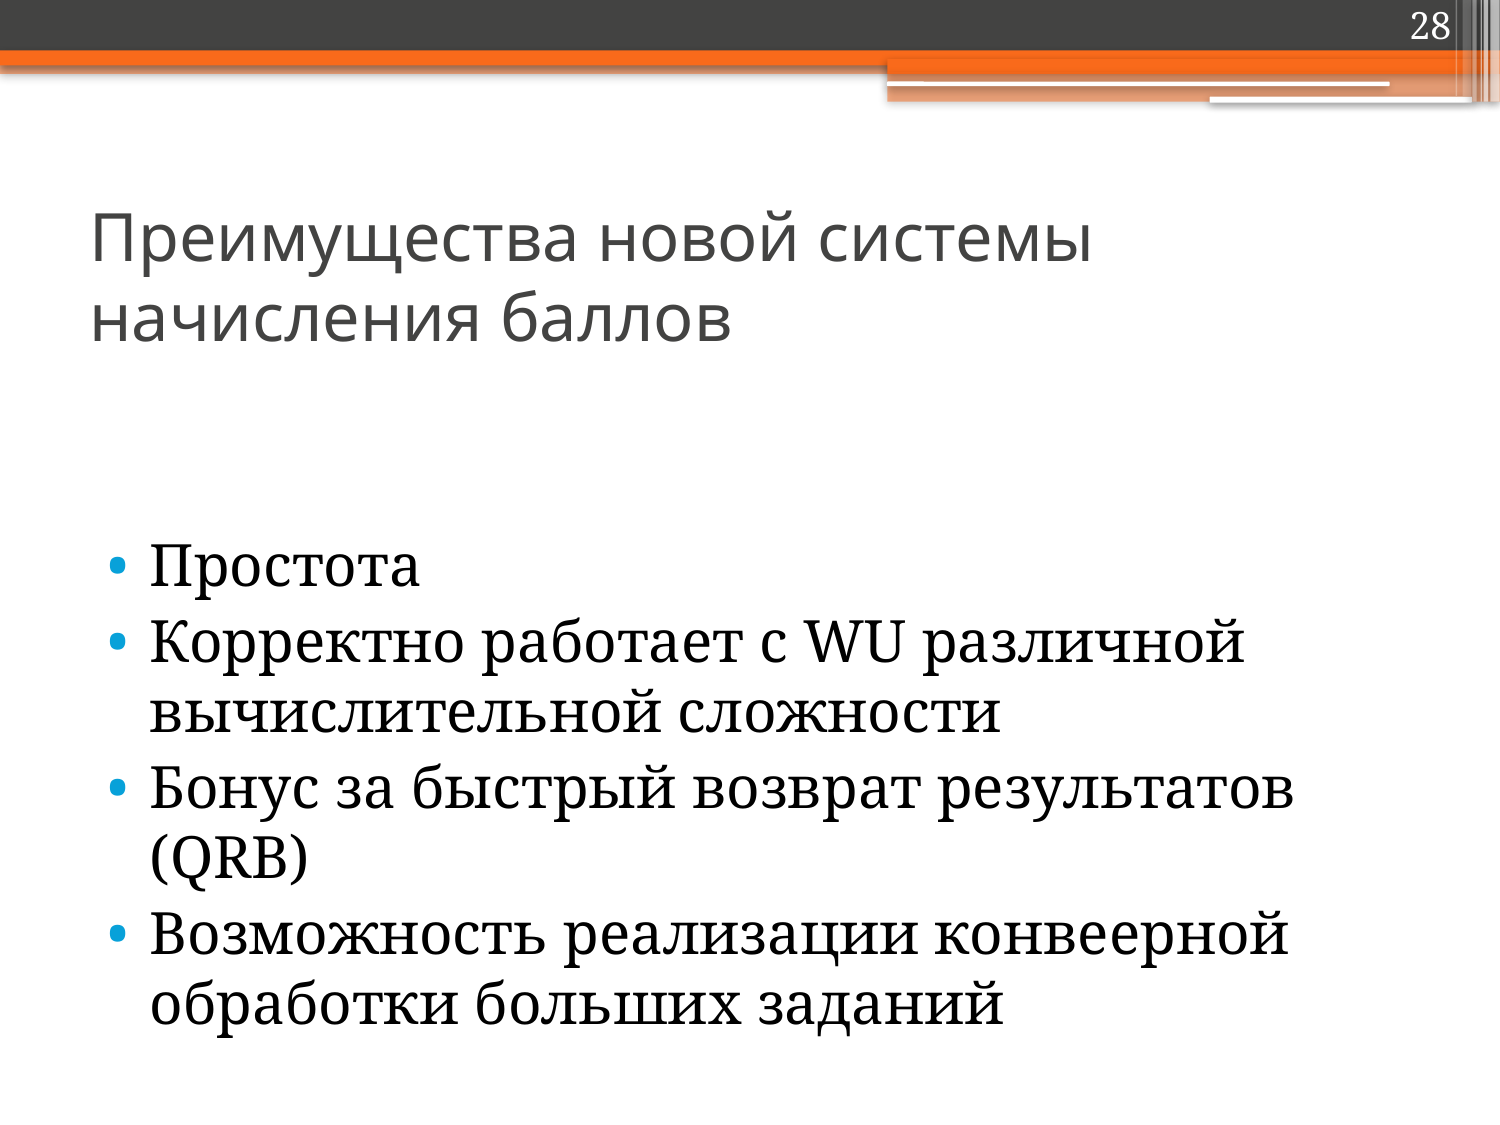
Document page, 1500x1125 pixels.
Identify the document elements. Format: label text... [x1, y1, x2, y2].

title Преимущества новой системы начисления баллов [75, 187, 1425, 363]
slide_number 28 [1341, 0, 1466, 61]
